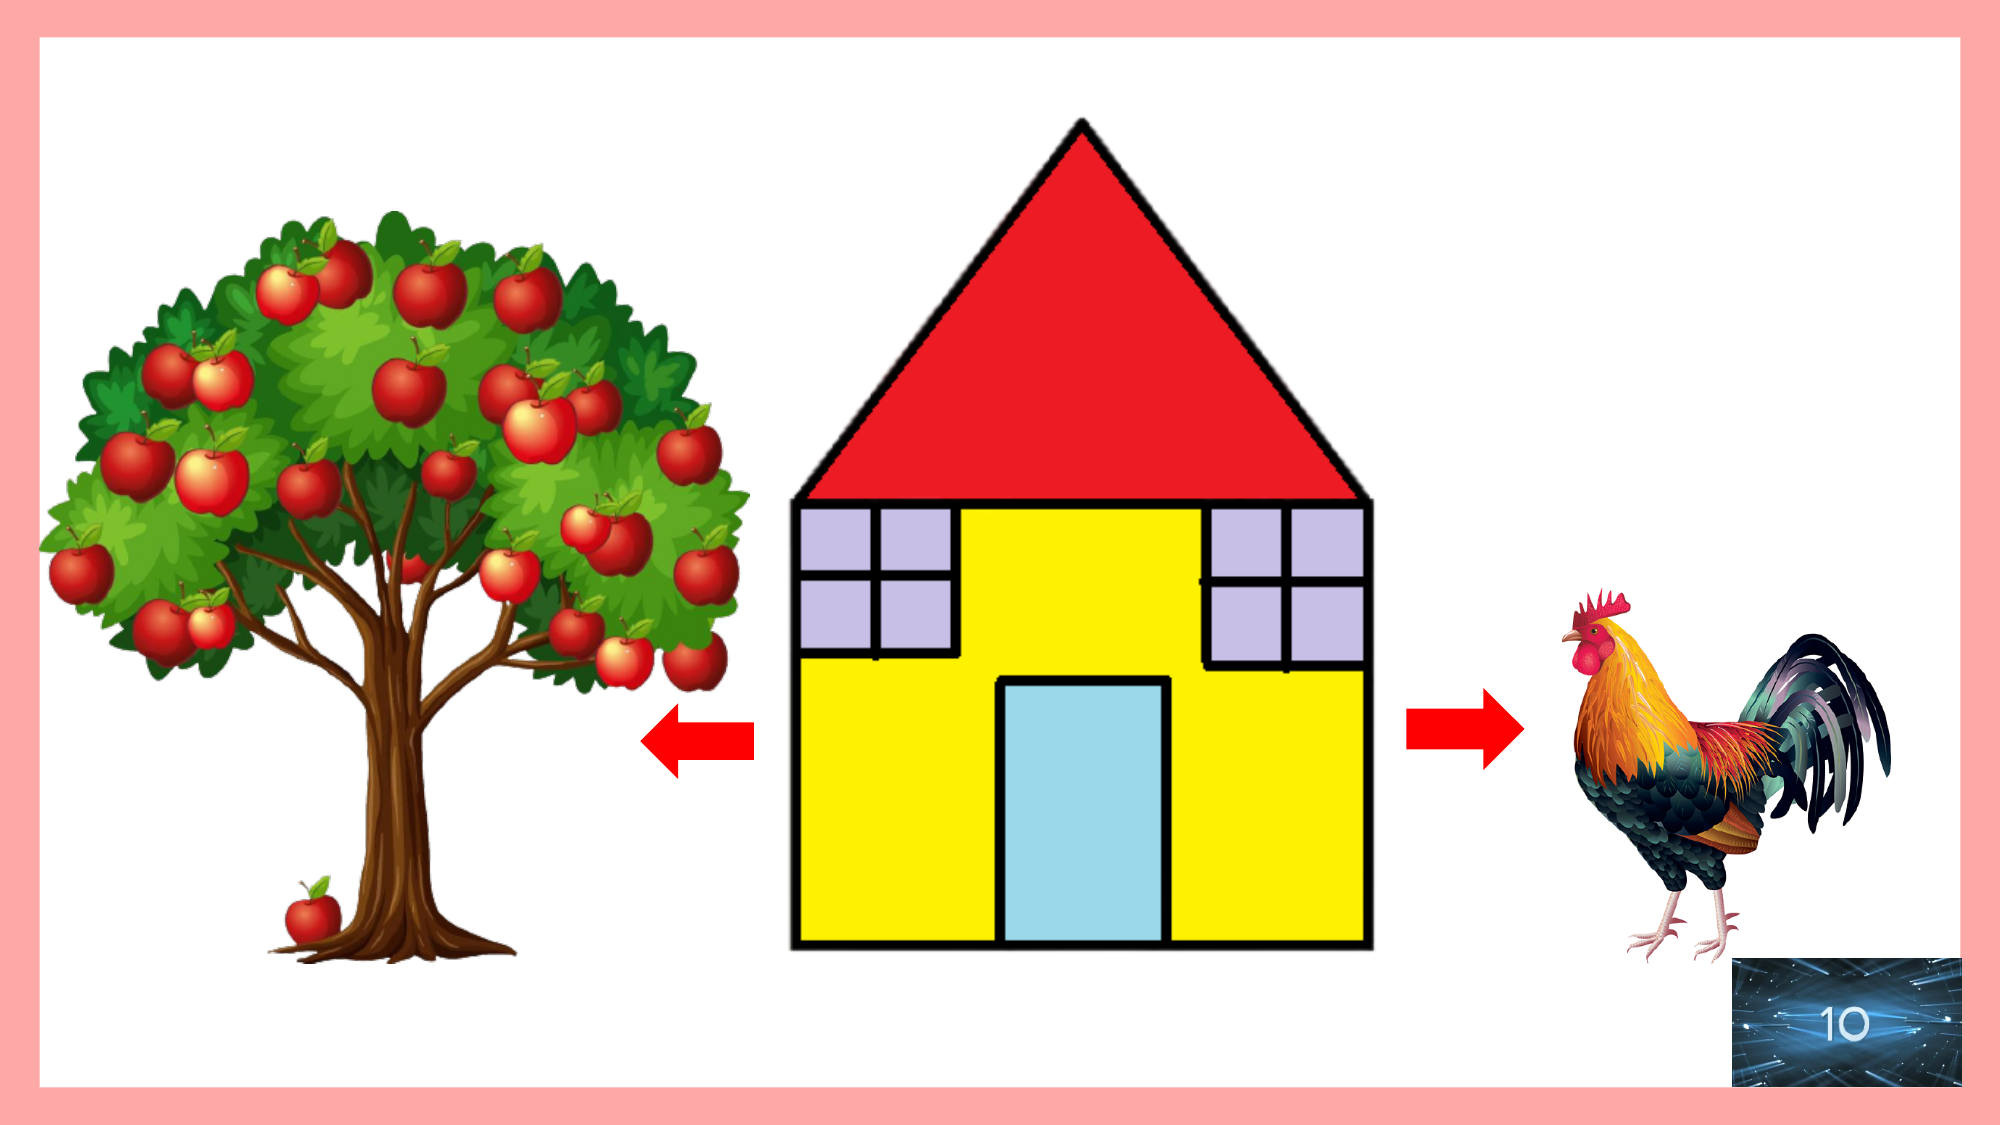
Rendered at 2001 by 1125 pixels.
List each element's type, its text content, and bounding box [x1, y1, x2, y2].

text_box 6. Bài học kinh nghiệm: - Nghiên cứu đặc điểm tình hình địa phương để xây dựng kế hoạch tuyển sinh trẻ, giảm dần số trẻ/ lớp cho phù hợp. Tiếp tục đề xuất với các cấp lãnh đạo có hướng chỉ đạo, giải quyết để mở rộng, cải tạo 2 điểm trường để đảm bảo có thêm phòng học, đảm bảo cơ sở vật chất giảm tỷ lệ học sinh/lớp. - Tuyên truyền, vận động giáo viên - nhân viên, hạn chế tỉ lệ sinh con thứ 3. [39, 36, 1961, 1088]
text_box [1731, 957, 1963, 1088]
text_box [1408, 687, 1525, 771]
text_box [0, 0, 2000, 1125]
picture [39, 85, 1408, 965]
picture [1562, 588, 1891, 964]
